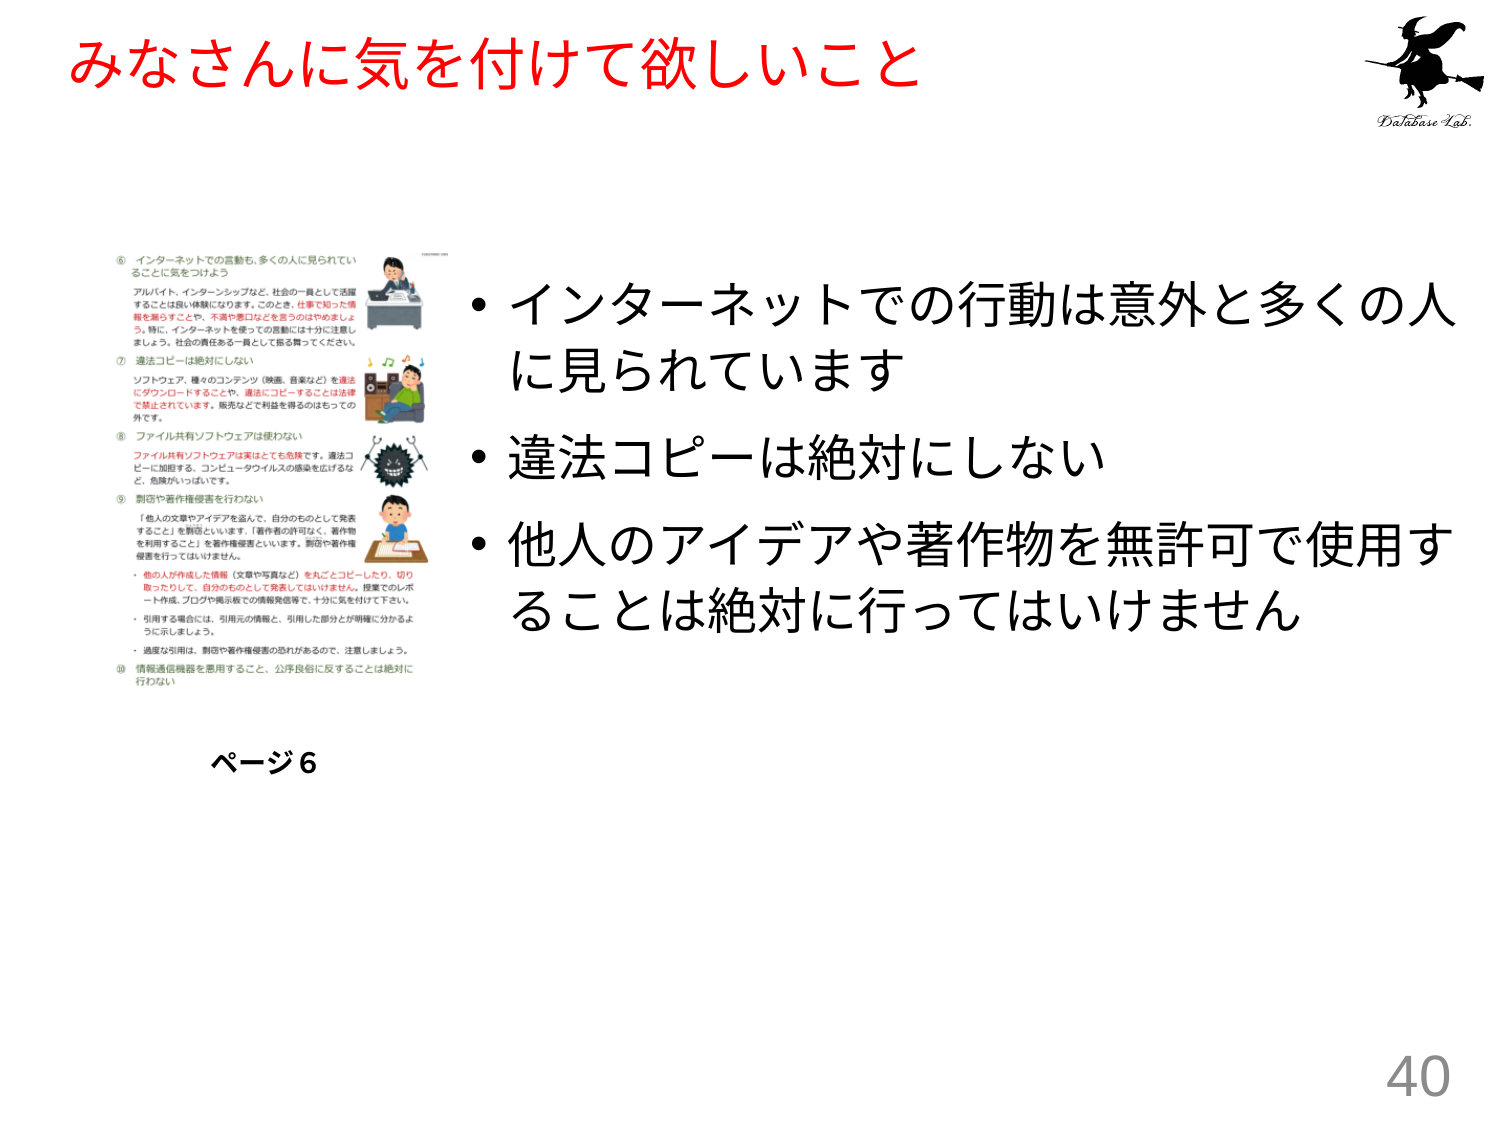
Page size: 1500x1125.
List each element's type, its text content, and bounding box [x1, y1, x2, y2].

text_box ページ６ [196, 739, 338, 787]
picture [78, 253, 448, 739]
list インターネットでの行動は意外と多くの人に見られています 違法コピーは絶対にしない 他人のアイデアや著作物を無許可で使用することは絶対に行ってはいけません [455, 260, 1477, 864]
title みなさんに気を付けて欲しいこと [52, 28, 1441, 106]
slide_number 40 [1129, 1042, 1467, 1103]
picture [1362, 14, 1486, 130]
